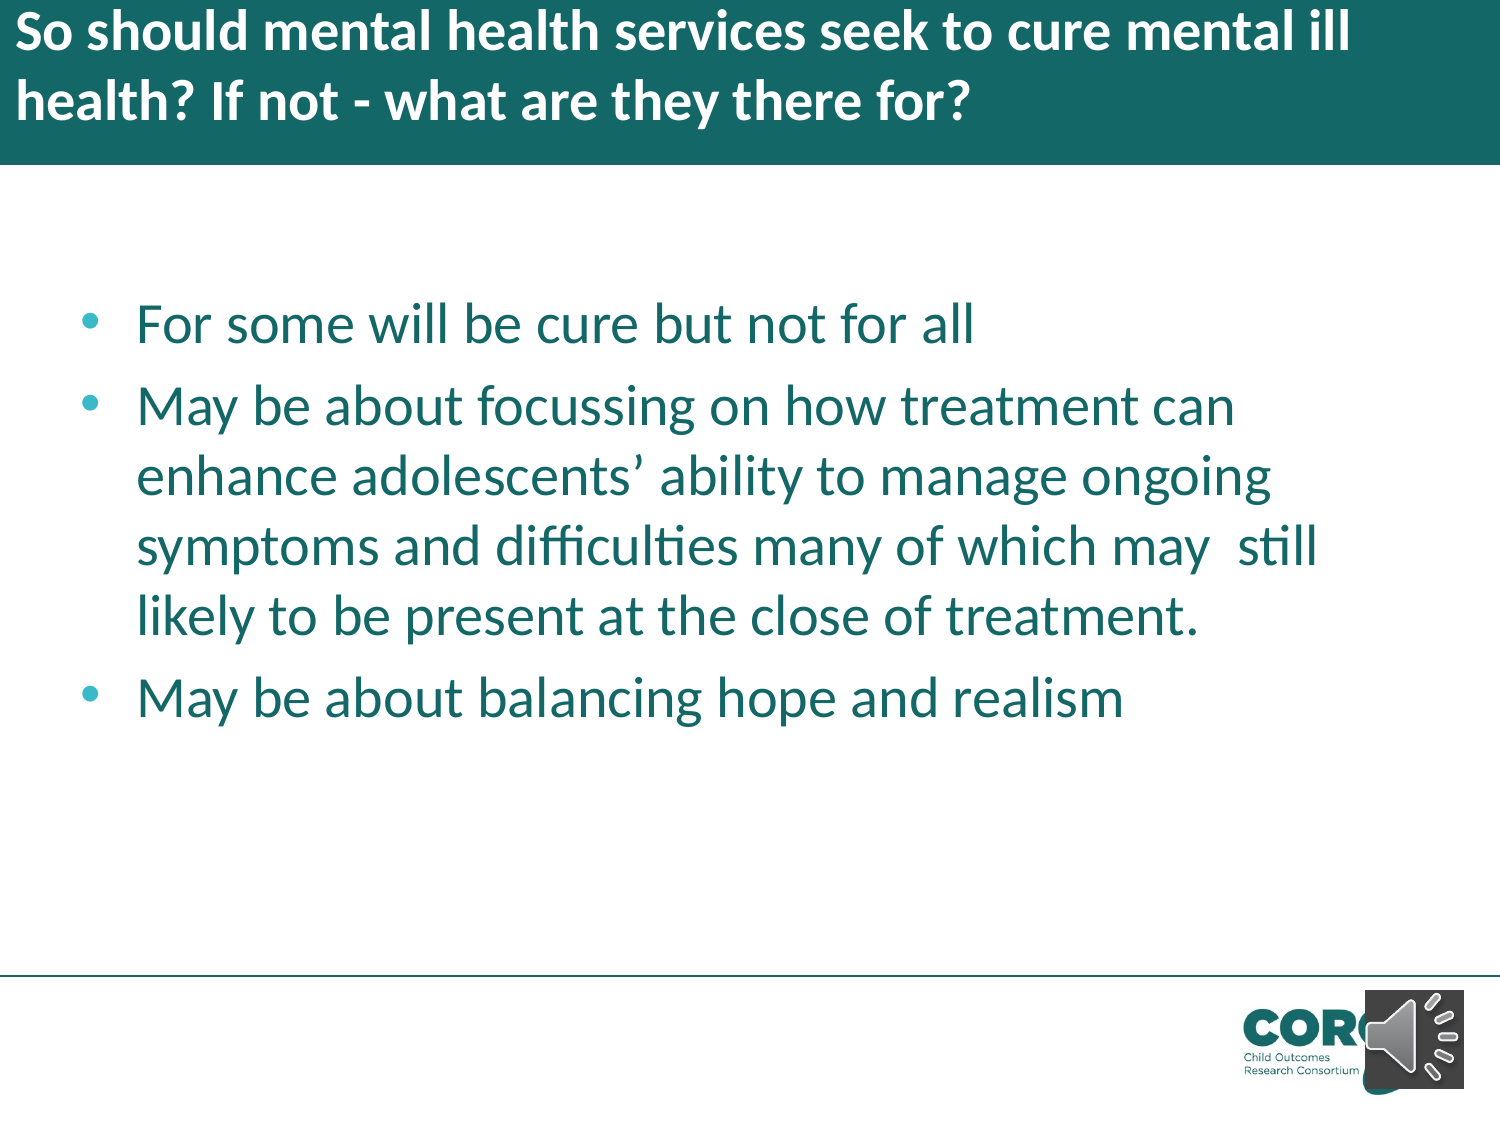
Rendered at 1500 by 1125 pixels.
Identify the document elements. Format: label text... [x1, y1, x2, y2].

list For some will be cure but not for all May be about focussing on how treatment can enhance adolescents’ ability to manage ongoing symptoms and difficulties many of which may still likely to be present at the close of treatment. May be about balancing hope and realism [64, 196, 1423, 951]
title So should mental health services seek to cure mental ill health? If not - what are they there for? [0, 45, 1425, 149]
picture [1222, 989, 1465, 1101]
